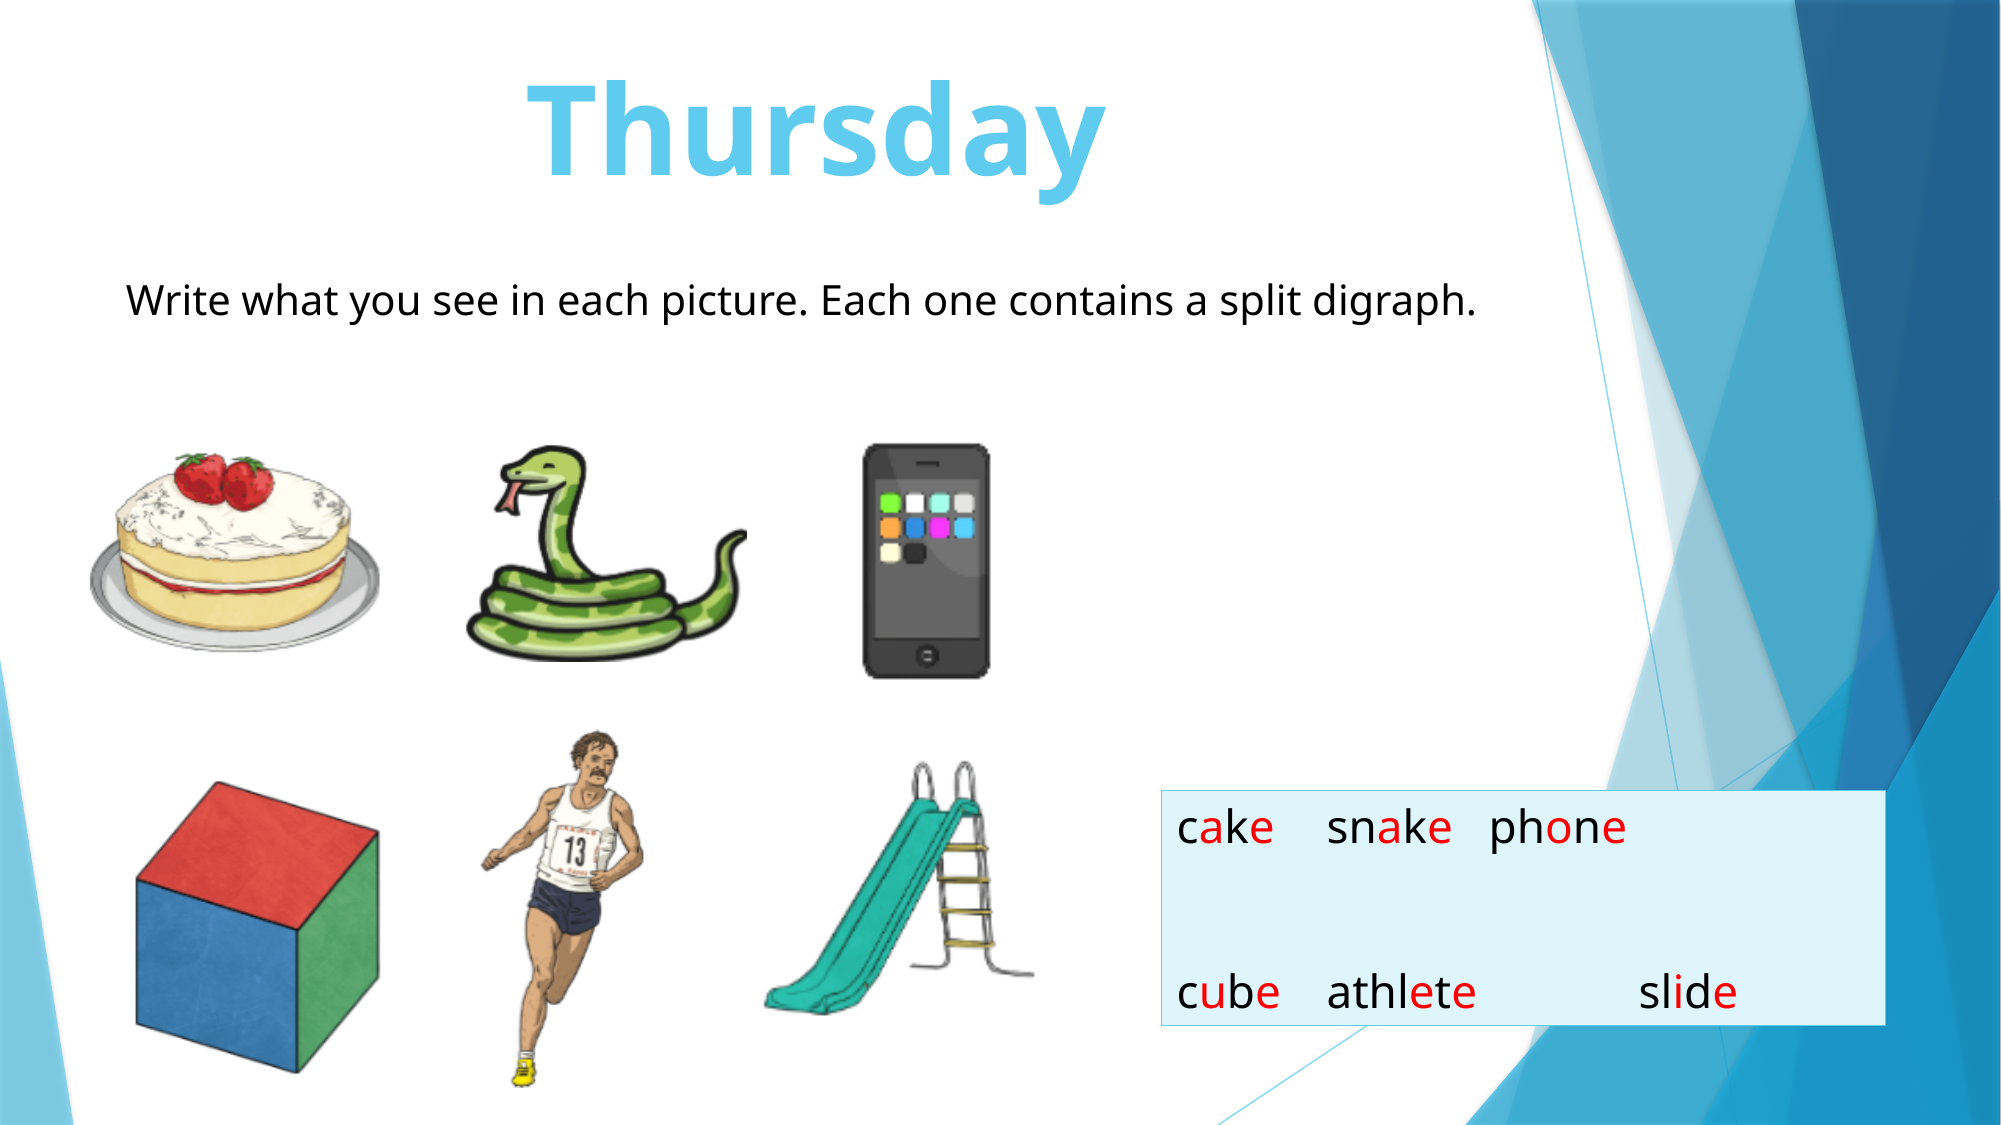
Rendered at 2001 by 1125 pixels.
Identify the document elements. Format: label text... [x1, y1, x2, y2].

picture [459, 438, 748, 663]
picture [749, 745, 1054, 1034]
picture [114, 715, 664, 1103]
picture [848, 383, 1024, 718]
text_box Write what you see in each picture. Each one contains a split digraph. [111, 266, 1518, 331]
title Thursday [111, 42, 1522, 260]
text_box cake snake phone cube athlete slide [1161, 790, 1886, 1026]
picture [81, 446, 390, 655]
